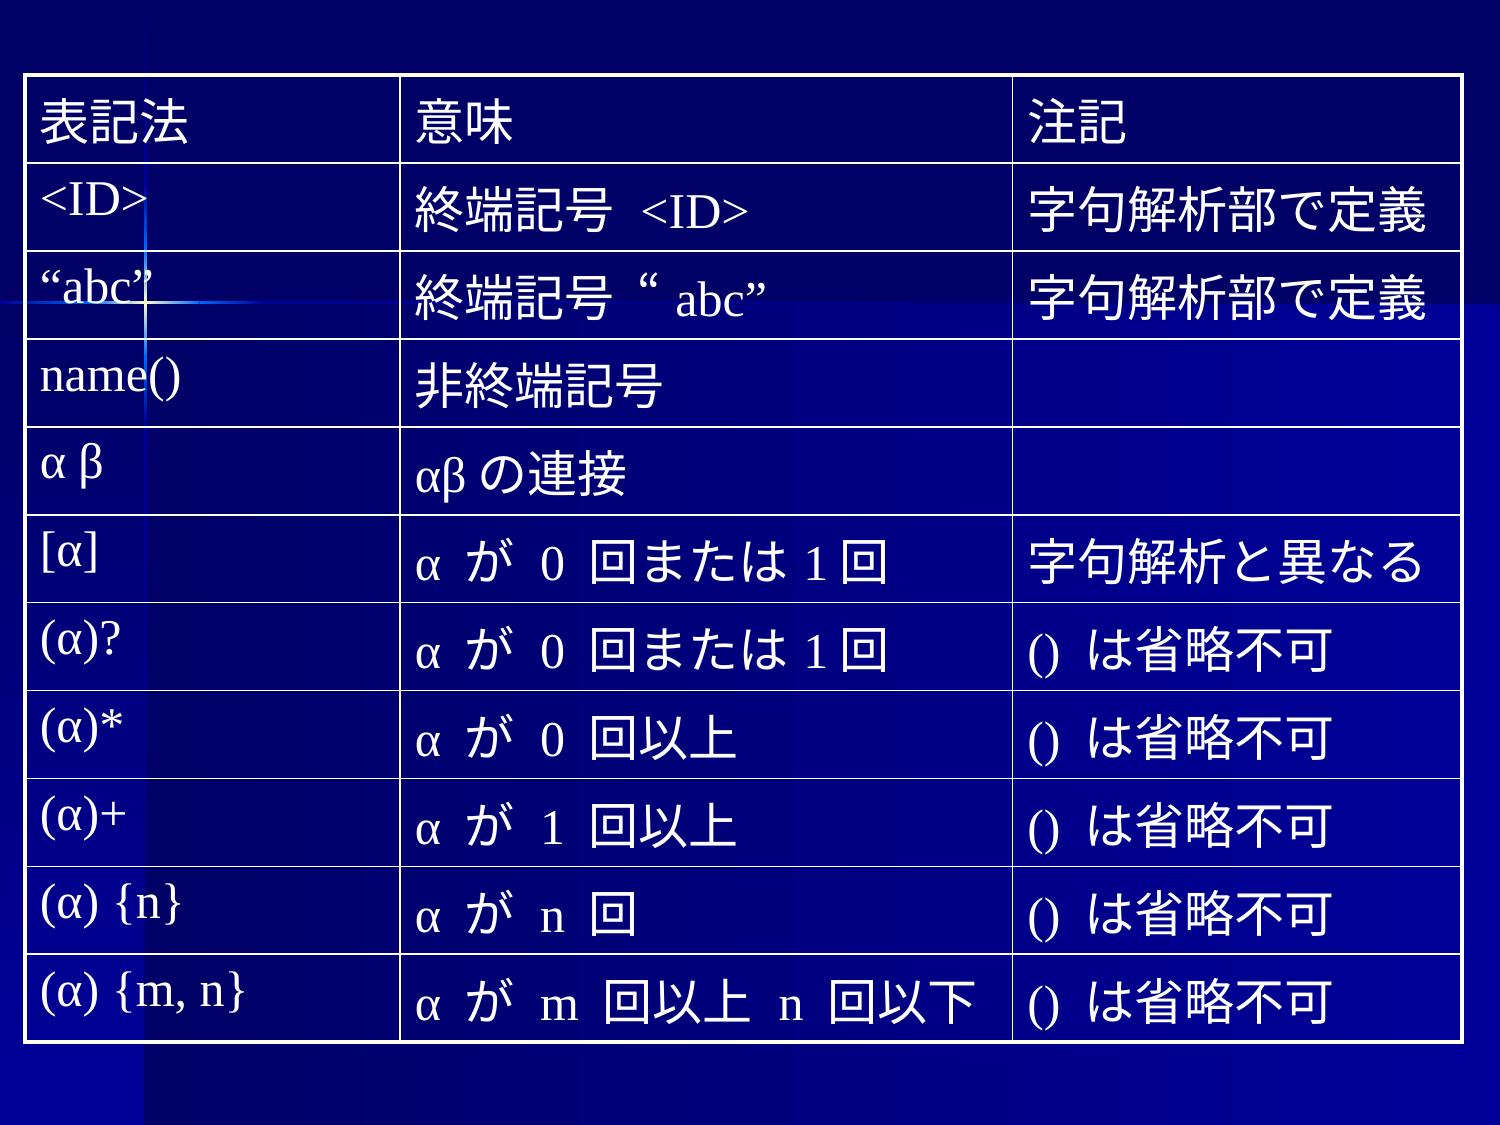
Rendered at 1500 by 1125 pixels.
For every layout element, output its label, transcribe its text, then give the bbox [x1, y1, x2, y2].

table_cell [1013, 428, 1460, 514]
table_cell 非終端記号 [401, 340, 1012, 426]
table_cell 字句解析部で定義 [1013, 164, 1460, 250]
table_cell α が 0 回以上 [401, 691, 1012, 778]
table_cell “abc” [27, 252, 399, 338]
table_cell α が 1 回以上 [401, 779, 1012, 866]
table_cell α β [27, 428, 399, 514]
table_cell (α) {n} [27, 867, 399, 953]
table_cell 字句解析と異なる [1013, 516, 1460, 602]
table_cell [1013, 340, 1460, 426]
table_cell name() [27, 340, 399, 426]
table_cell αβの連接 [401, 428, 1012, 514]
table_cell (α)* [27, 691, 399, 778]
table_cell α が n 回 [401, 867, 1012, 953]
table_cell () は省略不可 [1013, 955, 1460, 1040]
table_header 表記法 [27, 77, 399, 162]
table_cell (α)+ [27, 779, 399, 866]
table_cell () は省略不可 [1013, 779, 1460, 866]
table_cell [α] [27, 516, 399, 602]
table_cell () は省略不可 [1013, 691, 1460, 778]
table_cell () は省略不可 [1013, 603, 1460, 690]
table_cell () は省略不可 [1013, 867, 1460, 953]
table_cell (α) {m, n} [27, 955, 399, 1040]
table_cell 字句解析部で定義 [1013, 252, 1460, 338]
table_cell α が 0 回または1回 [401, 603, 1012, 690]
table_cell 終端記号 <ID> [401, 164, 1012, 250]
table_cell <ID> [27, 164, 399, 250]
table_cell α が m 回以上 n 回以下 [401, 955, 1012, 1040]
table_header 注記 [1013, 77, 1460, 162]
table_cell (α)? [27, 603, 399, 690]
table_cell 終端記号 “abc” [401, 252, 1012, 338]
table_cell α が 0 回または1回 [401, 516, 1012, 602]
table_header 意味 [401, 77, 1012, 162]
